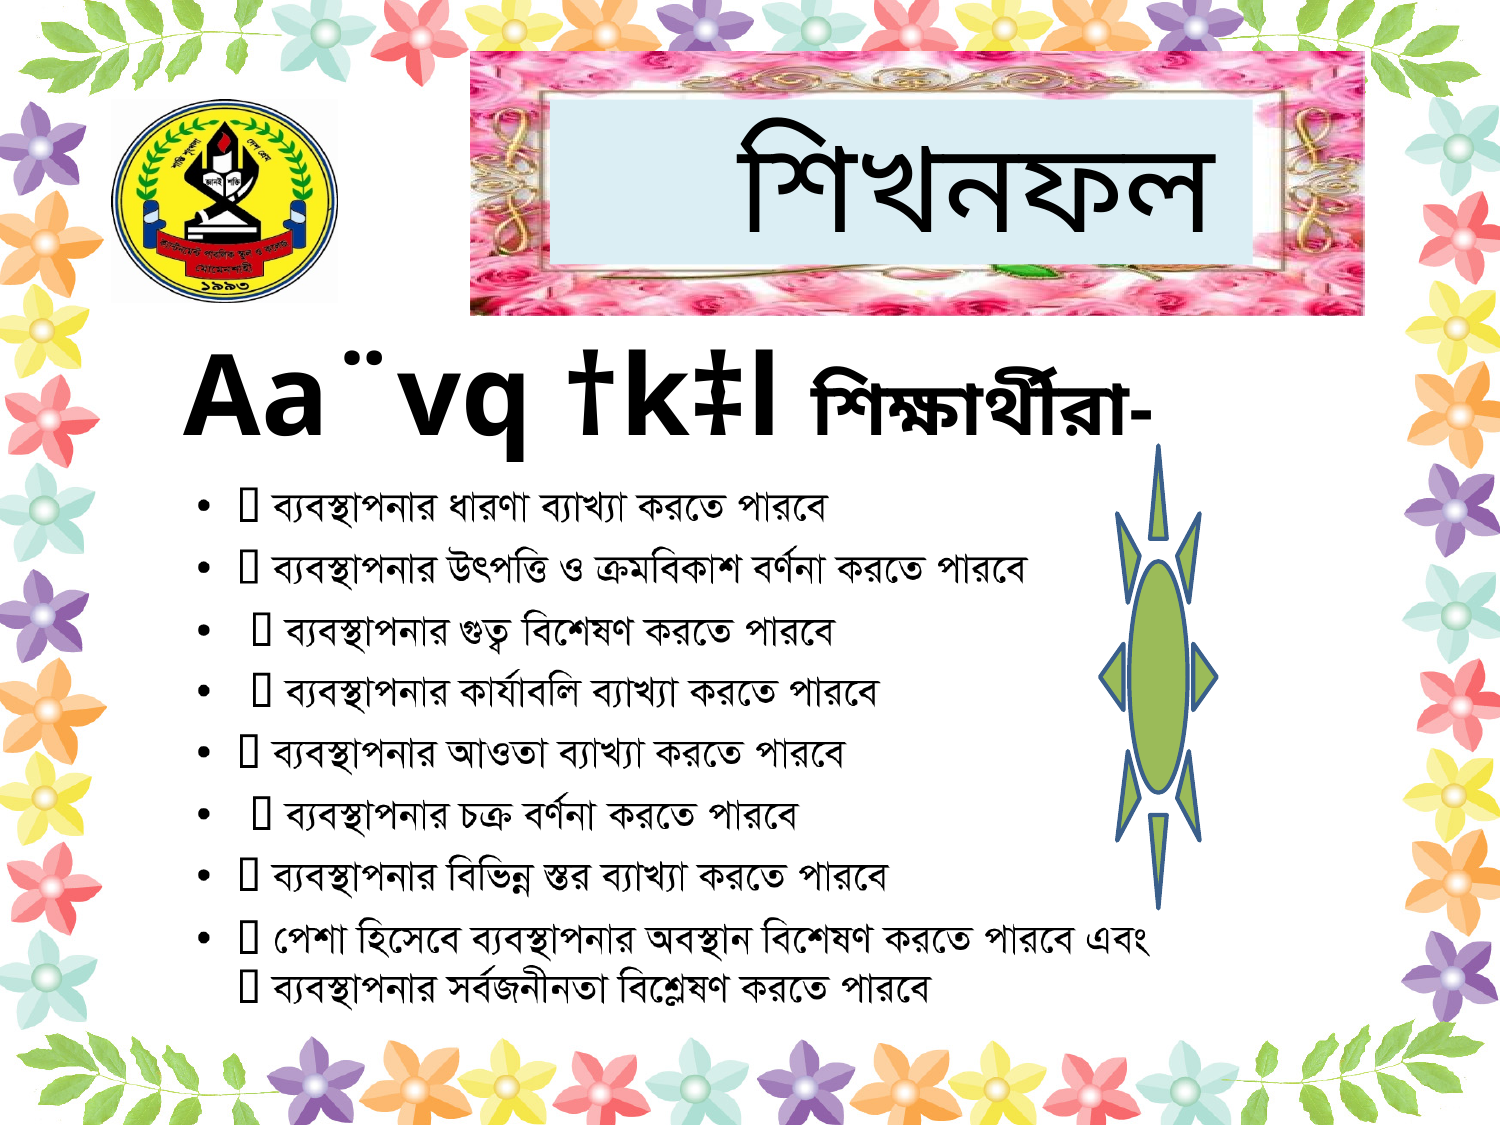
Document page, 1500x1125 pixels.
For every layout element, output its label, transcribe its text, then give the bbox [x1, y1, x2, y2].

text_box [470, 51, 1366, 316]
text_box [1099, 390, 1500, 953]
text_box Aa¨vq †k‡l শিক্ষার্থীরা- [169, 315, 1400, 465]
picture [0, 0, 1500, 1125]
